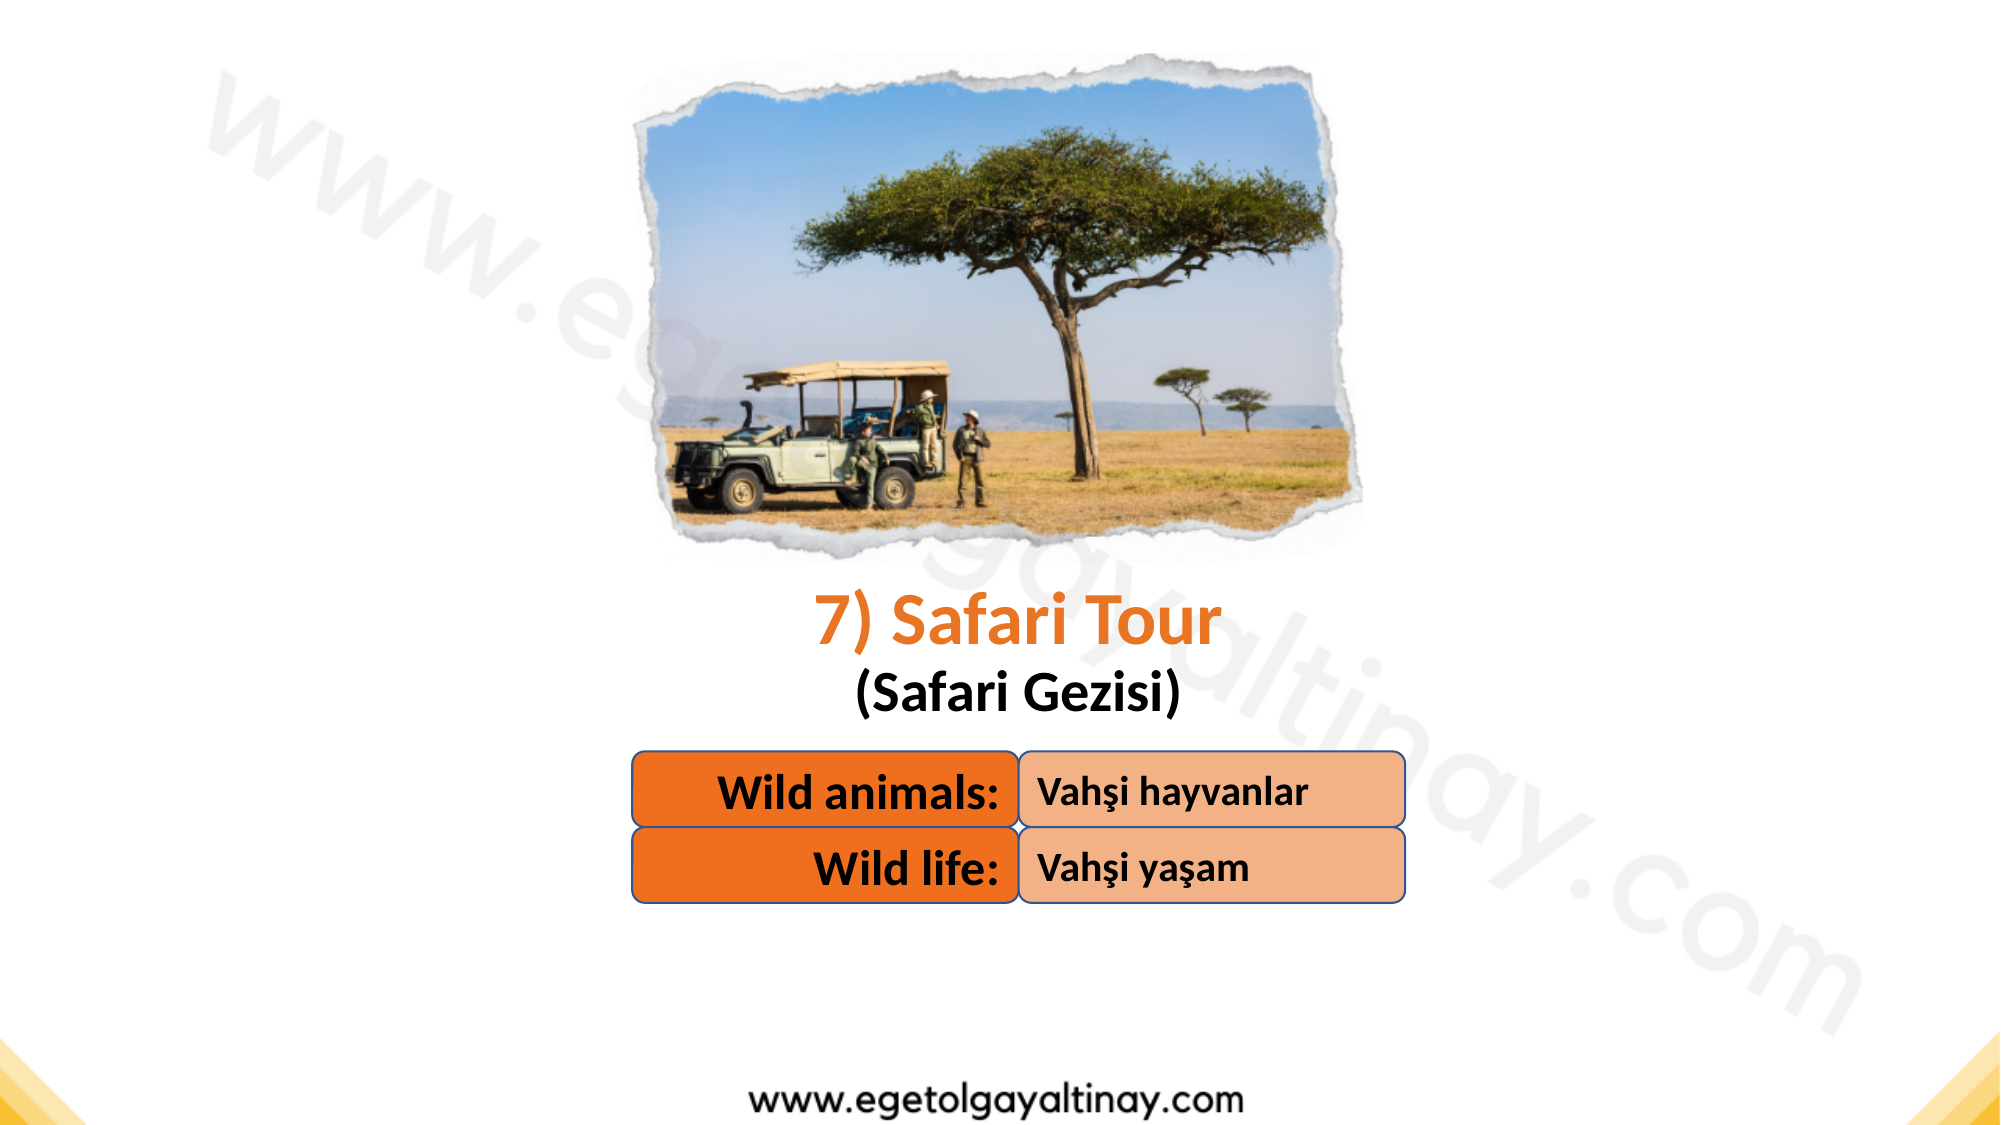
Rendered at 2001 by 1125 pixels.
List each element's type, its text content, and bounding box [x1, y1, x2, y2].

text_box Vahşi yaşam [1017, 826, 1407, 904]
text_box Wild animals: [631, 750, 1019, 827]
text_box (Safari Gezisi) [739, 645, 1299, 731]
picture [0, 0, 2001, 1125]
text_box Vahşi hayvanlar [1017, 750, 1407, 827]
text_box 7) Safari Tour [535, 562, 1503, 668]
text_box Wild life: [631, 826, 1019, 904]
